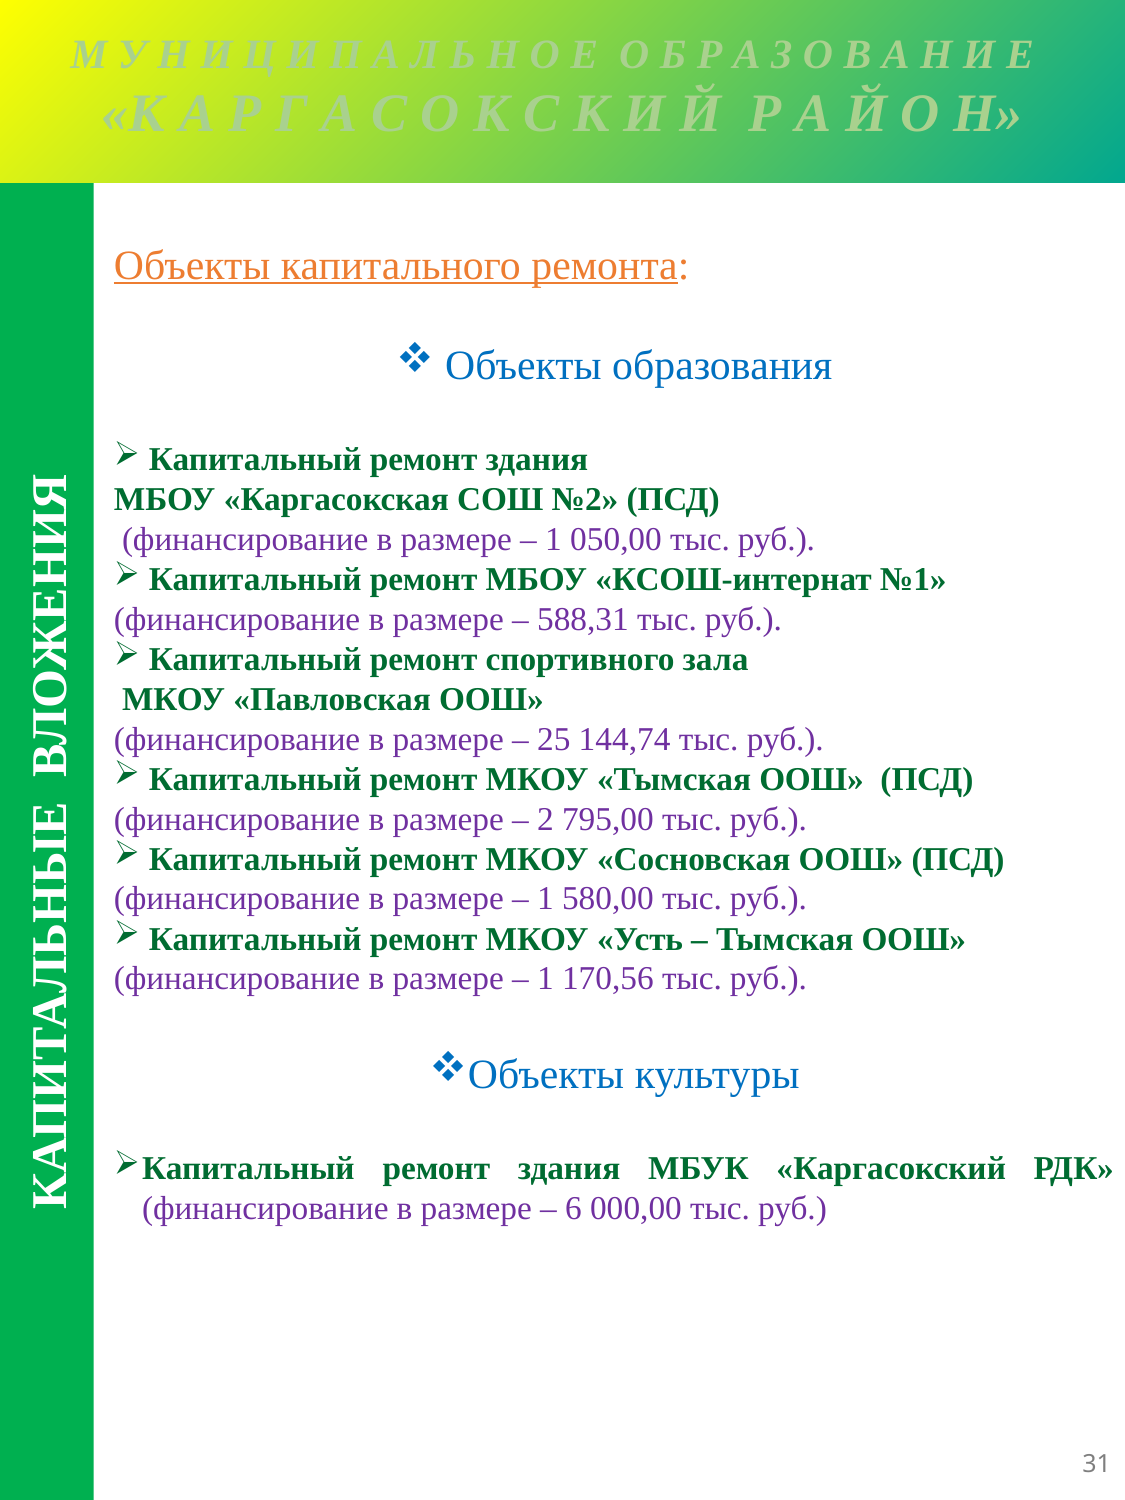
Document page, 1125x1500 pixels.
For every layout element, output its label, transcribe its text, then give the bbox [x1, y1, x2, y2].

text_box КАПИТАЛЬНЫЕ ВЛОЖЕНИЯ [0, 183, 94, 1500]
text_box 31 [1063, 1430, 1125, 1500]
text_box М У Н И Ц И П А Л Ь Н О Е О Б Р А З О В А Н И Е «К А Р Г А С О К С К И Й Р А Й О Н» [0, 0, 1125, 183]
text_box Объекты капитального ремонта: Объекты образования Капитальный ремонт здания МБОУ «Каргасокская СОШ №2» (ПСД) (финансирование в размере – 1 050,00 тыс. руб.). Капитальный ремонт МБОУ «КСОШ-интернат №1» (финансирование в размере – 588,31 тыс. руб.). Капитальный ремонт спортивного зала МКОУ «Павловская ООШ» (финансирование в размере – 25 144,74 тыс. руб.). Капитальный ремонт МКОУ «Тымская ООШ» (ПСД) (финансирование в размере – 2 795,00 тыс. руб.). Капитальный ремонт МКОУ «Сосновская ООШ» (ПСД) (финансирование в размере – 1 580,00 тыс. руб.). Капитальный ремонт МКОУ «Усть – Тымская ООШ» (финансирование в размере – 1 170,56 тыс. руб.). Объекты культуры Капитальный ремонт здания МБУК «Каргасокский РДК» (финансирование в размере – 6 000,00 тыс. руб.) [99, 230, 1125, 1303]
